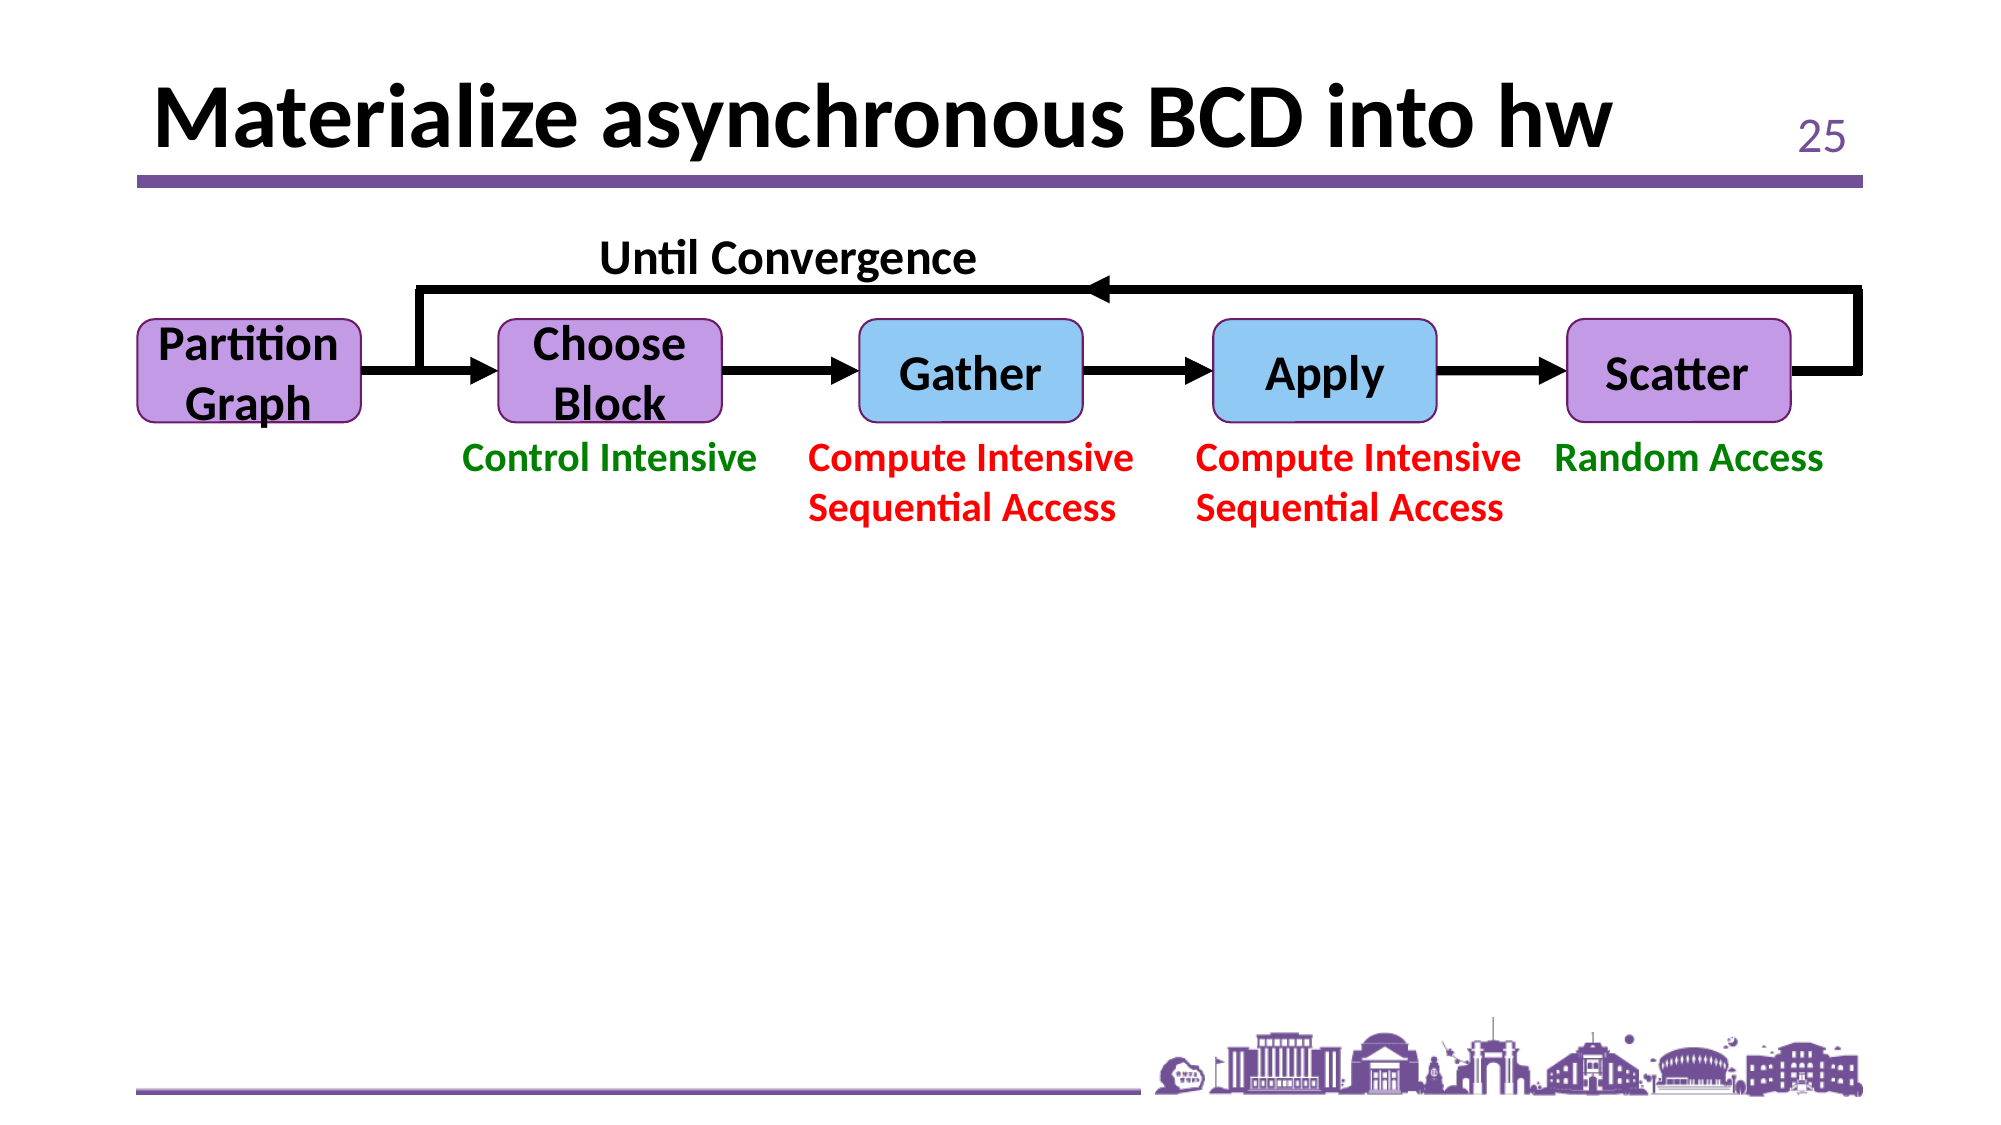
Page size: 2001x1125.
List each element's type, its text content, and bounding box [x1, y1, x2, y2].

text_box Compute Intensive Sequential Access [793, 422, 1150, 538]
picture [137, 176, 1863, 188]
text_box Compute Intensive Sequential Access [1181, 422, 1537, 538]
picture [136, 1087, 1141, 1095]
text_box Scatter [1580, 376, 1775, 408]
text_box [415, 289, 1863, 376]
text_box Until Convergence [584, 216, 994, 289]
title Materialize asynchronous BCD into hw [137, 59, 1863, 176]
text_box Random Access [1539, 422, 1840, 488]
slide_number 25 [1412, 102, 1863, 163]
text_box [1566, 376, 1792, 424]
text_box Apply [1212, 376, 1438, 422]
text_box Partition Graph [136, 318, 362, 424]
text_box Control Intensive [447, 422, 773, 488]
picture [1155, 1017, 1863, 1097]
text_box Choose Block [497, 376, 723, 422]
text_box Gather [858, 376, 1084, 422]
